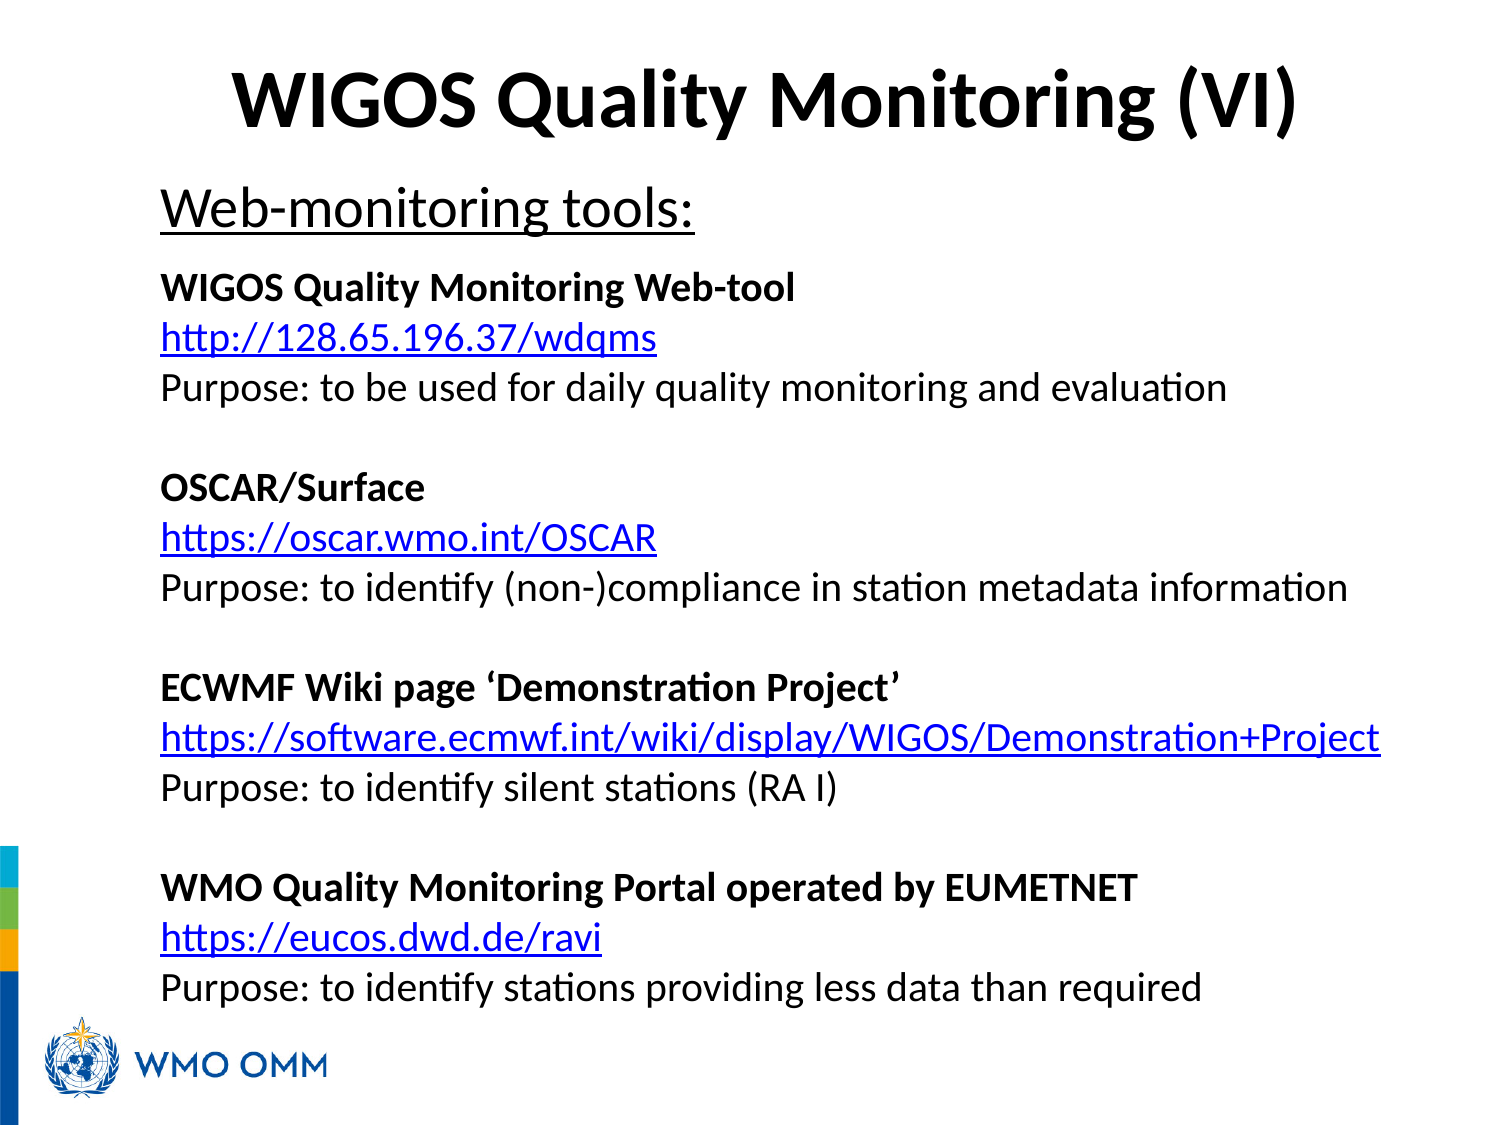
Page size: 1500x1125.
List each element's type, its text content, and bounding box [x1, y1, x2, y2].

text_box Web-monitoring tools: WIGOS Quality Monitoring Web-tool http://128.65.196.37/wdqms Purpose: to be used for daily quality monitoring and evaluation OSCAR/Surface https://oscar.wmo.int/OSCAR Purpose: to identify (non-)compliance in station metadata information ECWMF Wiki page ‘Demonstration Project’ https://software.ecmwf.int/wiki/display/WIGOS/Demonstration+Project Purpose: to identify silent stations (RA I) WMO Quality Monitoring Portal operated by EUMETNET https://eucos.dwd.de/ravi Purpose: to identify stations providing less data than required [145, 162, 1405, 1018]
picture [0, 845, 327, 1125]
text_box WIGOS Quality Monitoring (VI) [99, 0, 1450, 188]
